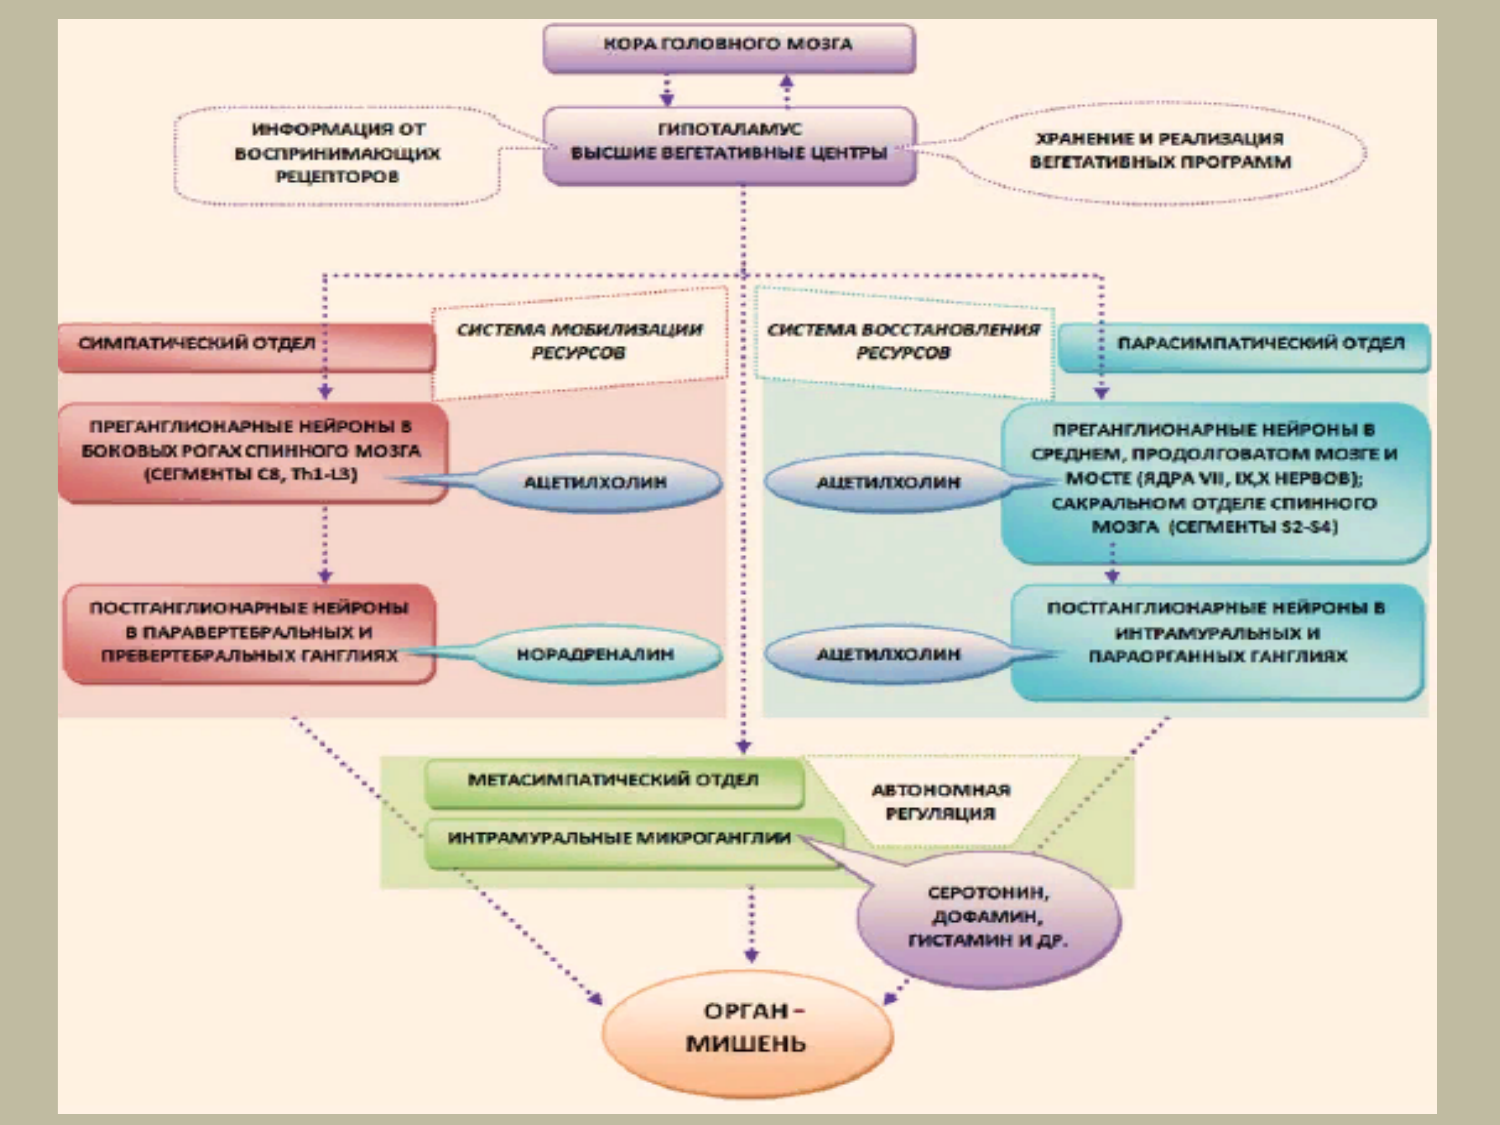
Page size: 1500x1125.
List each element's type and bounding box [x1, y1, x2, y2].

list [57, 18, 1438, 1115]
